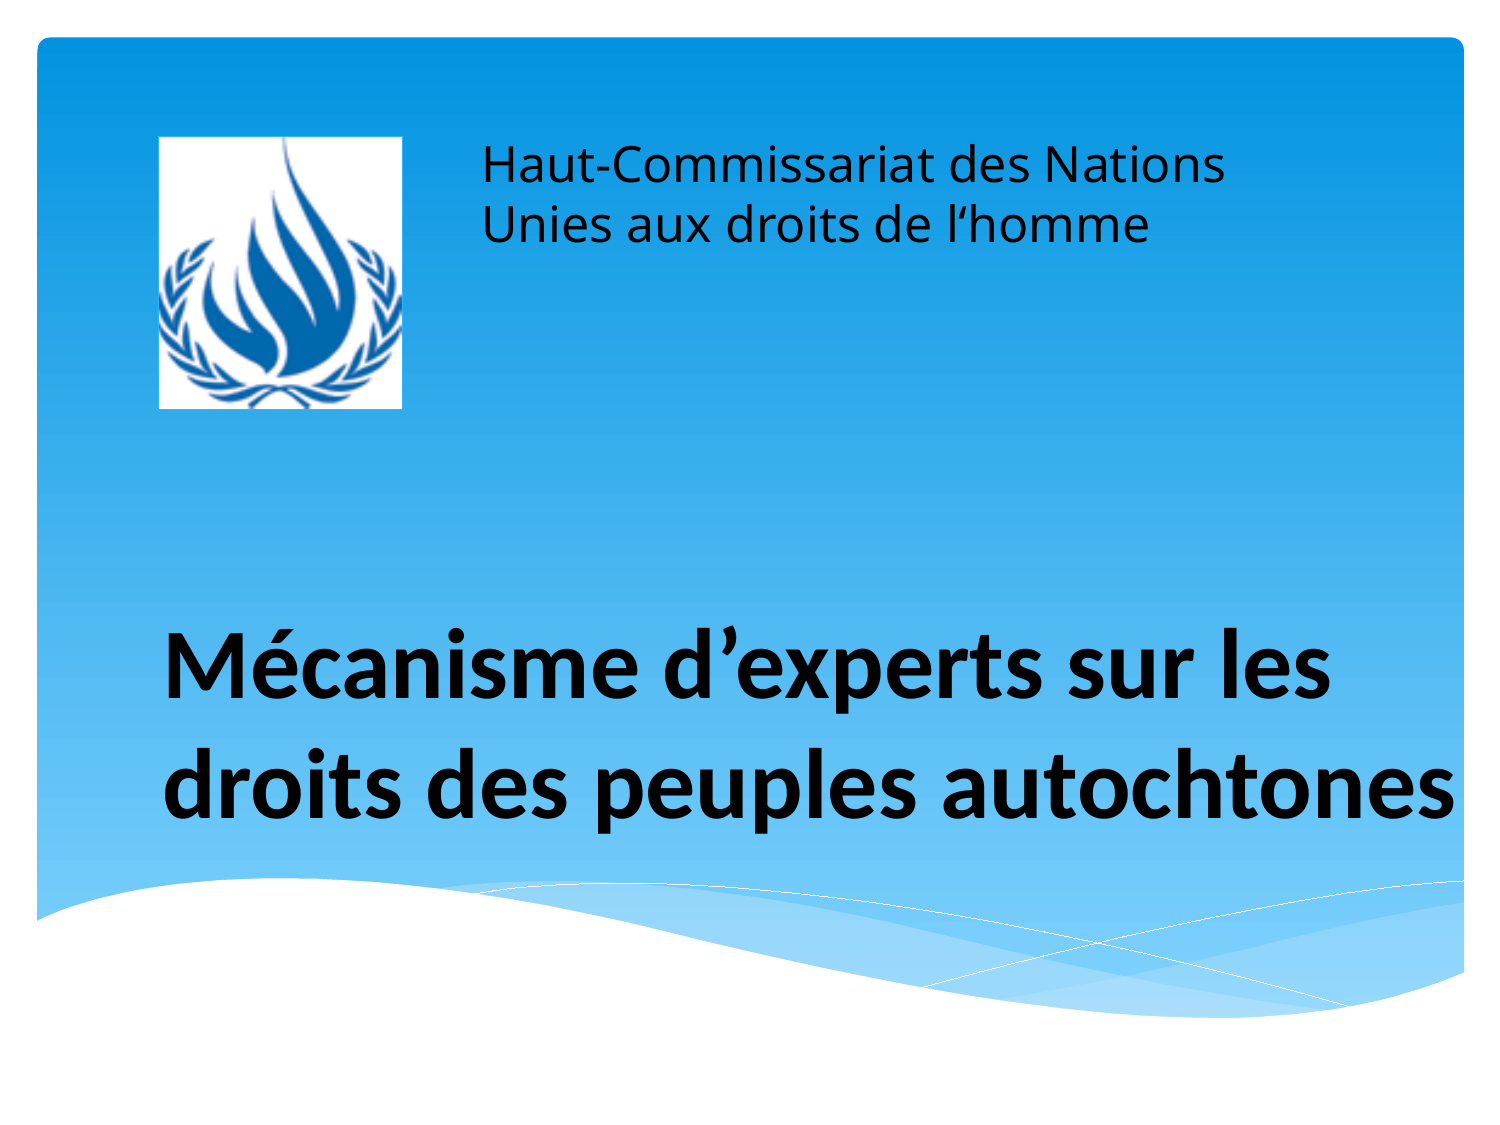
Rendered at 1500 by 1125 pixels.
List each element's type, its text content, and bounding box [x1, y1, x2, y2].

title Mécanisme d’experts sur les droits des peuples autochtones [147, 420, 1500, 847]
picture [159, 137, 402, 410]
text_box [76, 31, 384, 92]
text_box Haut-Commissariat des Nations Unies aux droits de l‘homme [466, 125, 1341, 261]
